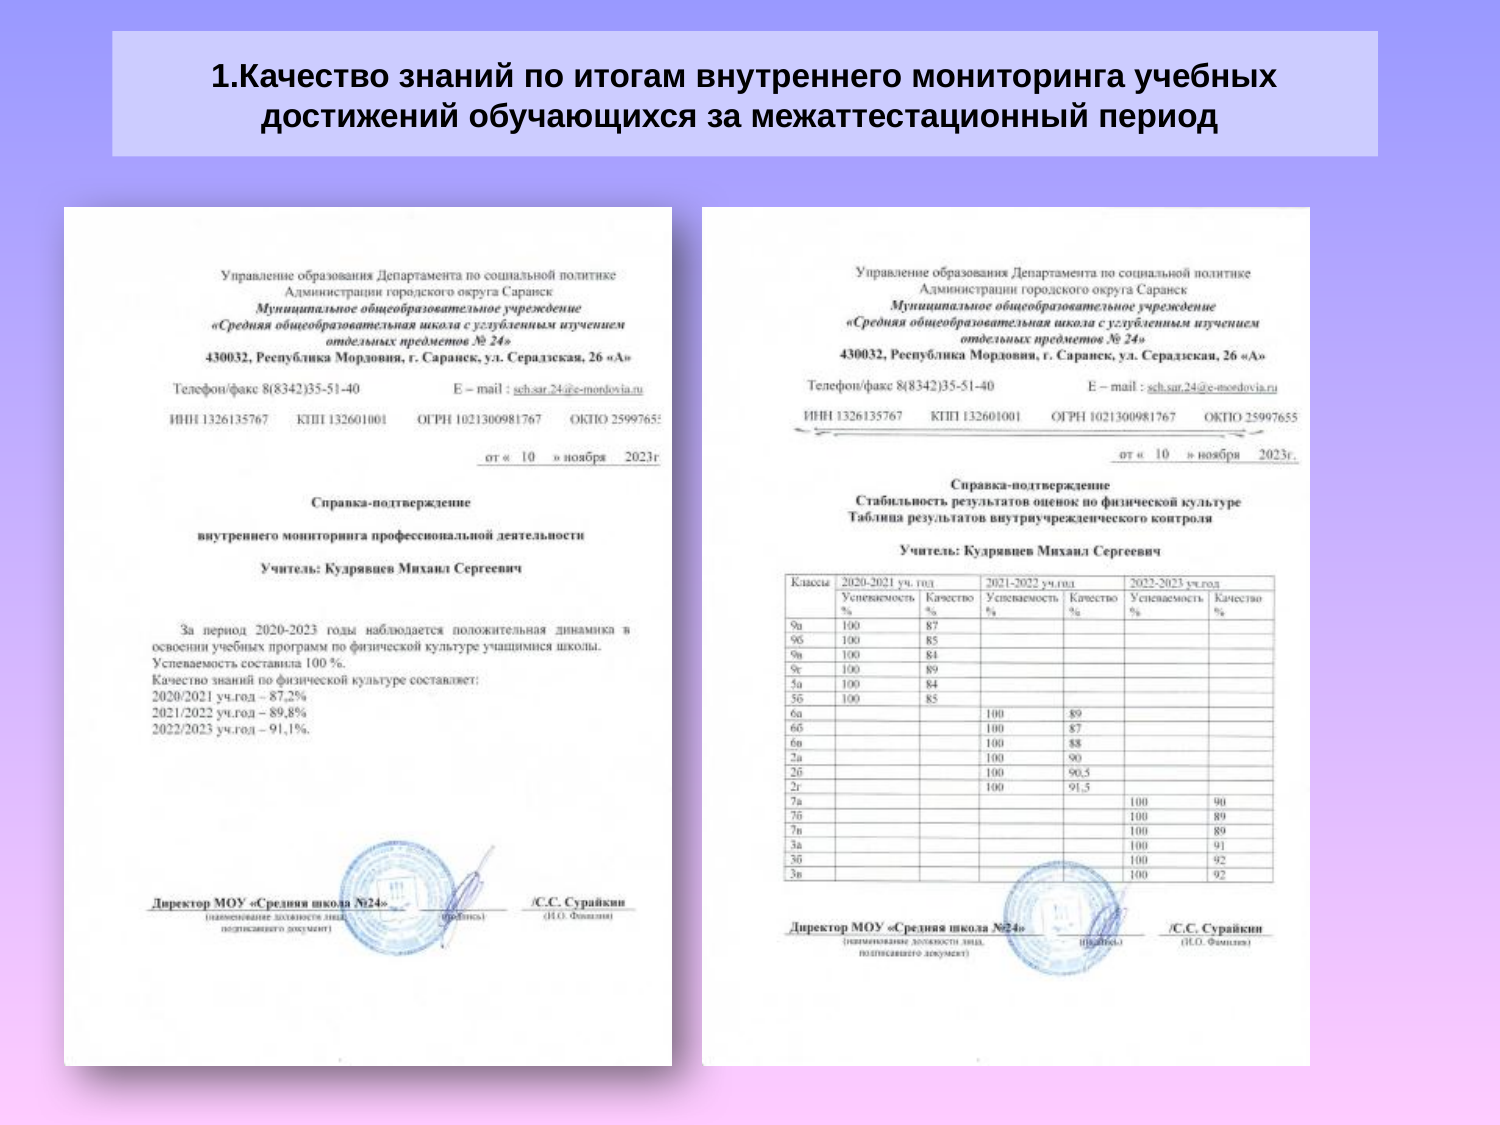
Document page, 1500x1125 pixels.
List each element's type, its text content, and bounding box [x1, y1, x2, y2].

picture [702, 207, 1310, 1067]
picture [64, 207, 672, 1067]
title 1.Качество знаний по итогам внутреннего мониторинга учебных достижений обучающихся за межаттестационный период [112, 31, 1378, 157]
